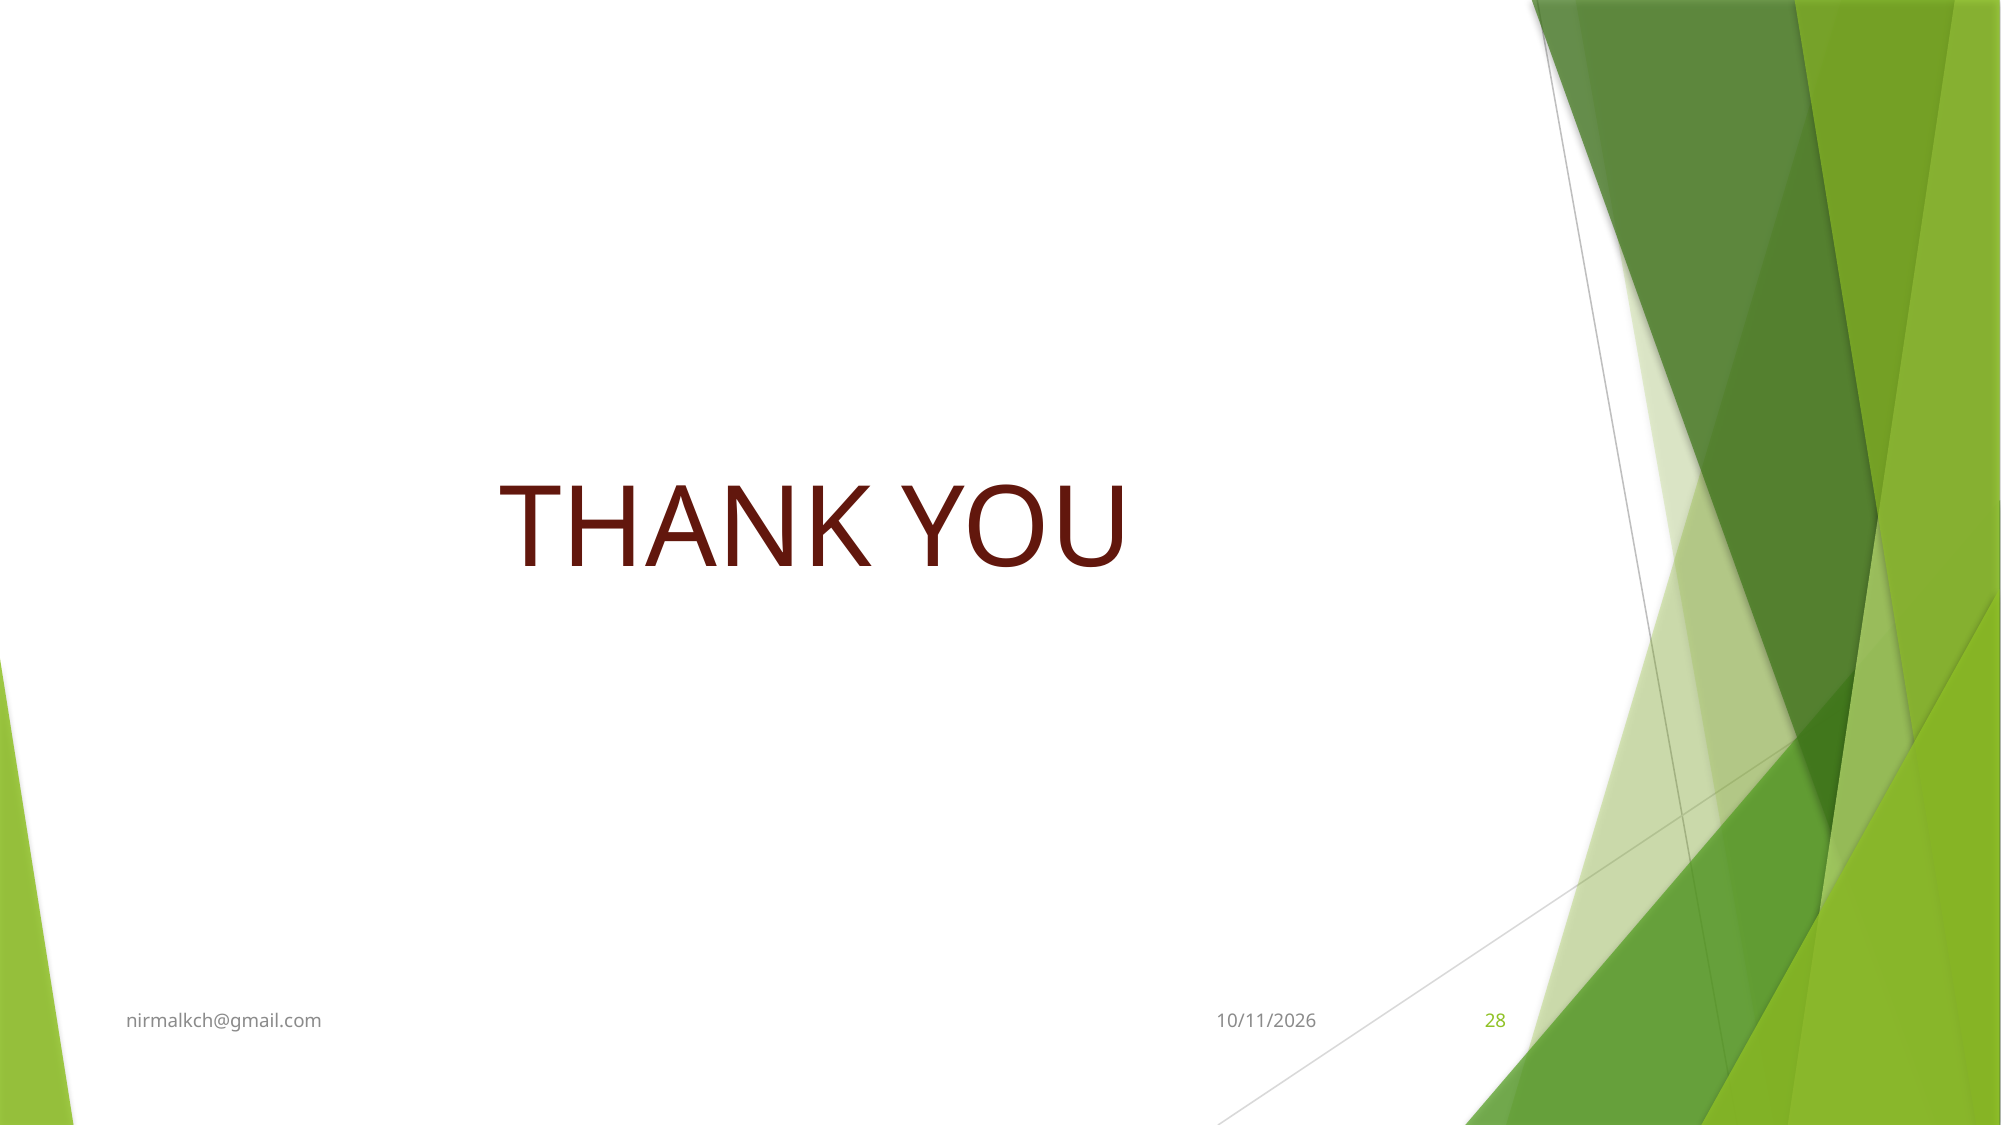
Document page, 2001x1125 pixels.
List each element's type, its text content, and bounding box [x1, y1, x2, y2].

footer nirmalkch@gmail.com [111, 991, 1145, 1051]
slide_number 28 [1409, 991, 1522, 1051]
list THANK YOU [111, 446, 1522, 650]
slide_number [1181, 991, 1332, 1051]
